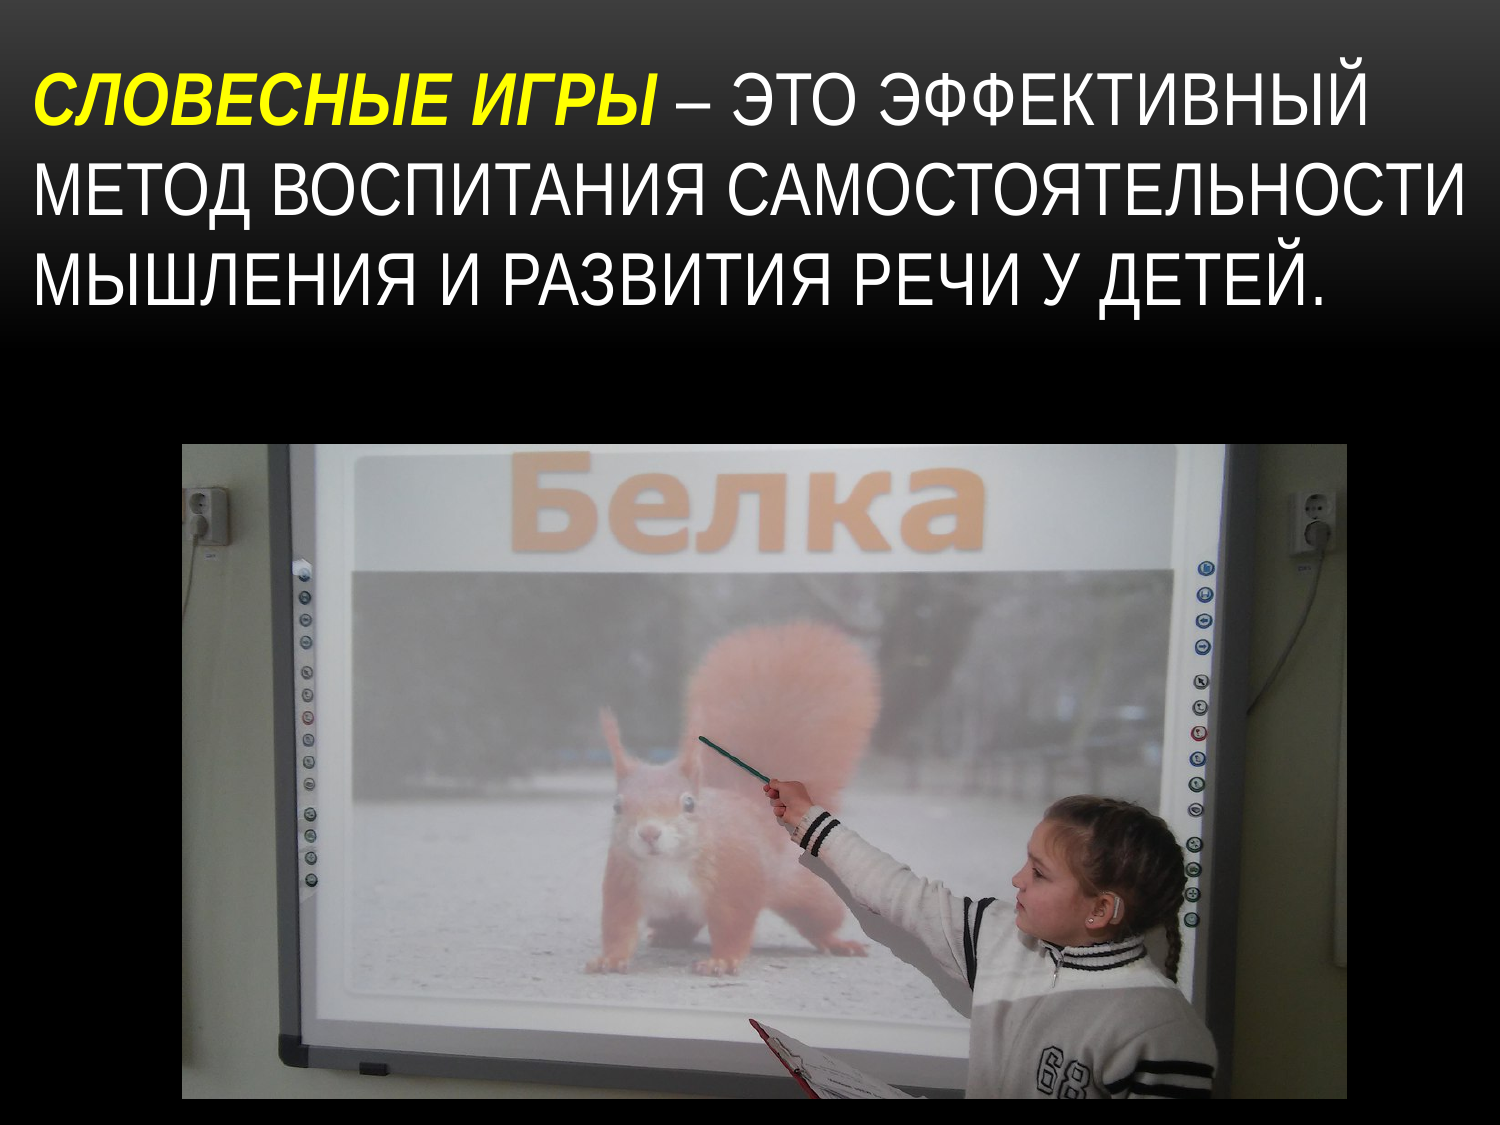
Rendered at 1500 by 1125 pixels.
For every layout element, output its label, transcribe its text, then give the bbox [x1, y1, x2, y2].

title Словесные игры – это эффективный метод воспитания самостоятельности мышления и развития речи у детей. [17, 42, 1500, 267]
picture [182, 444, 1347, 1100]
